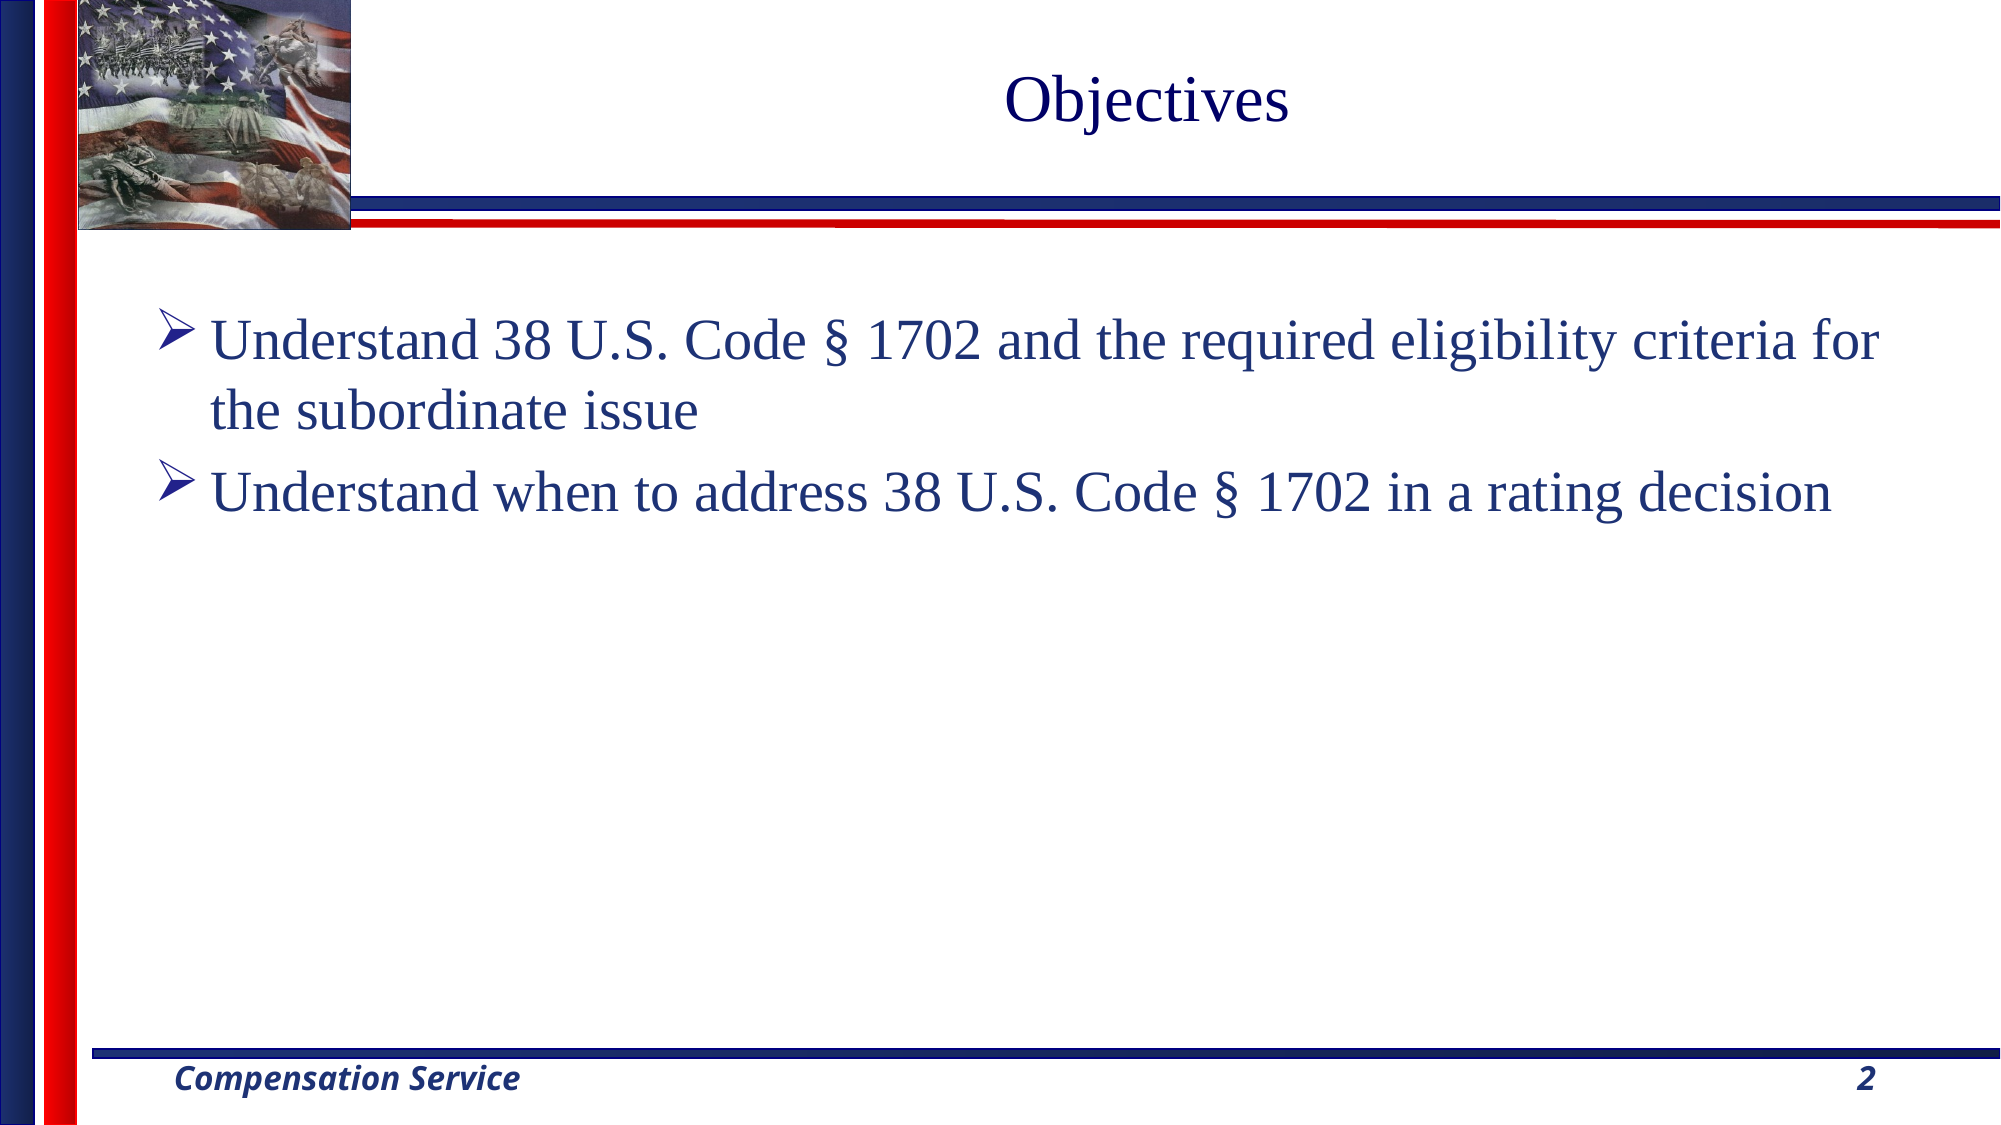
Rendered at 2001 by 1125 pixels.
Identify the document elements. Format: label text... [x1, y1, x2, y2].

list Understand 38 U.S. Code § 1702 and the required eligibility criteria for the subordinate issue Understand when to address 38 U.S. Code § 1702 in a rating decision [138, 293, 1935, 993]
slide_number 2 [1733, 1042, 2000, 1118]
picture [78, 0, 351, 230]
title Objectives [350, 0, 1946, 190]
